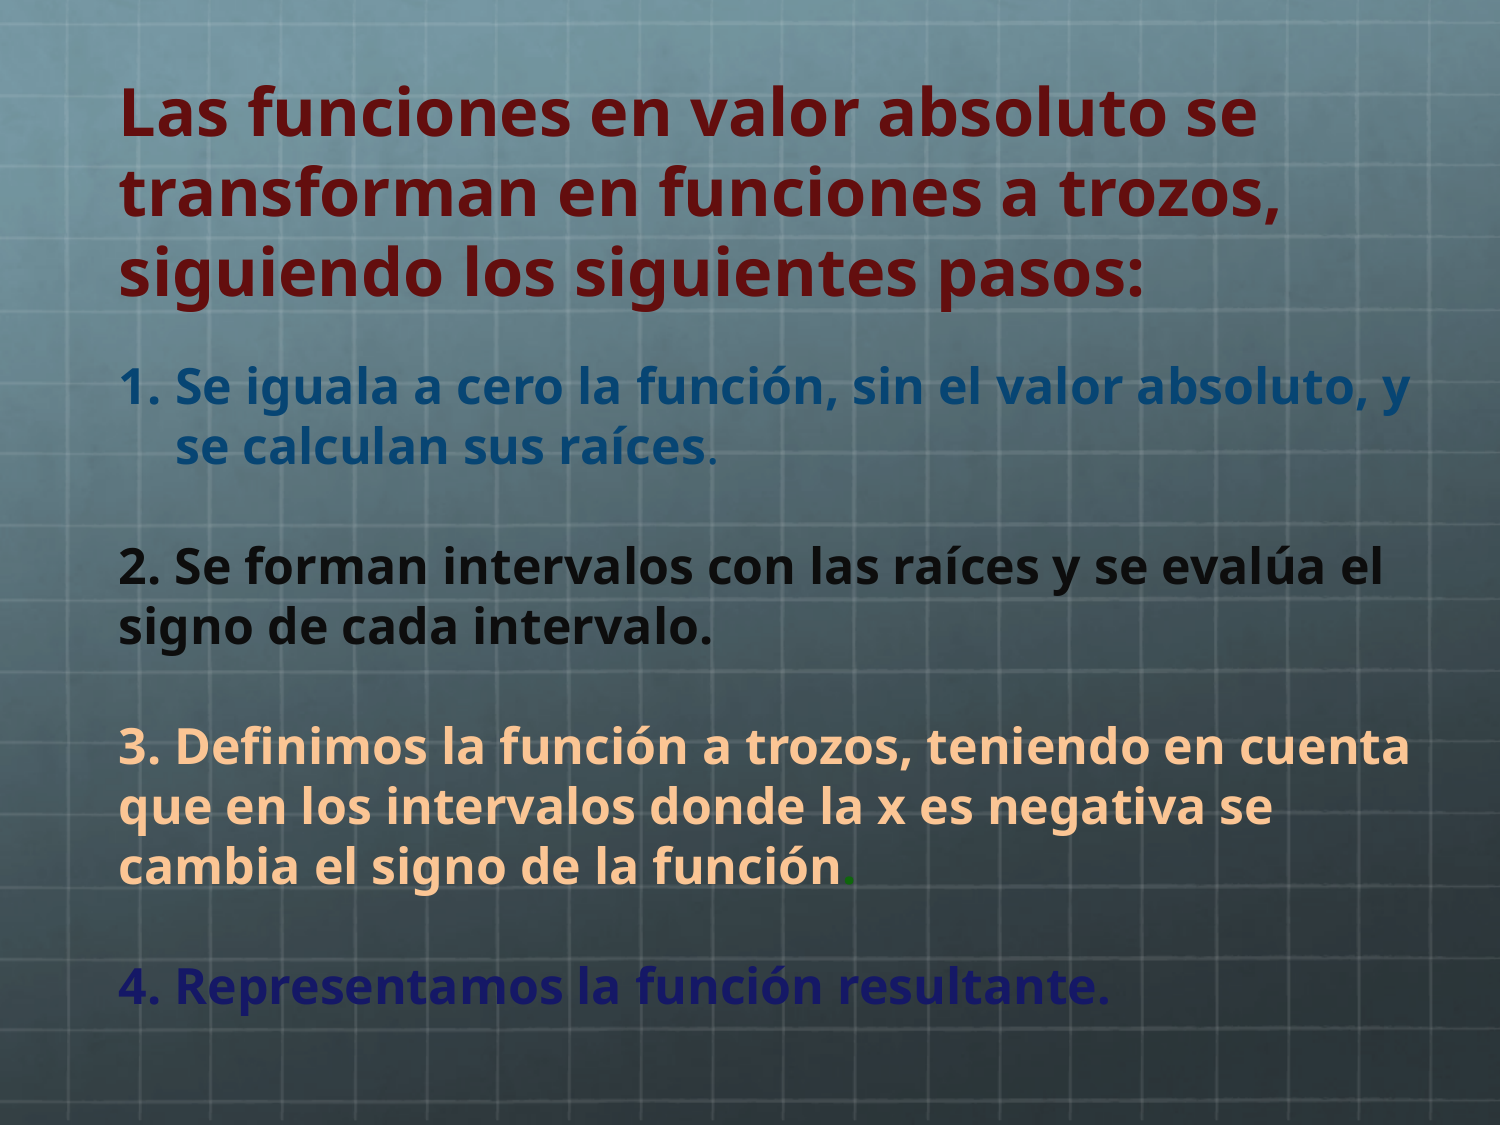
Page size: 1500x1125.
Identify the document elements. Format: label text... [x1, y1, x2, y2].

text_box Las funciones en valor absoluto se transforman en funciones a trozos, siguiendo los siguientes pasos: Se iguala a cero la función, sin el valor absoluto, y se calculan sus raíces. 2. Se forman intervalos con las raíces y se evalúa el signo de cada intervalo. 3. Definimos la función a trozos, teniendo en cuenta que en los intervalos donde la x es negativa se cambia el signo de la función. 4. Representamos la función resultante. [104, 62, 1435, 1023]
picture [0, 0, 1500, 1125]
